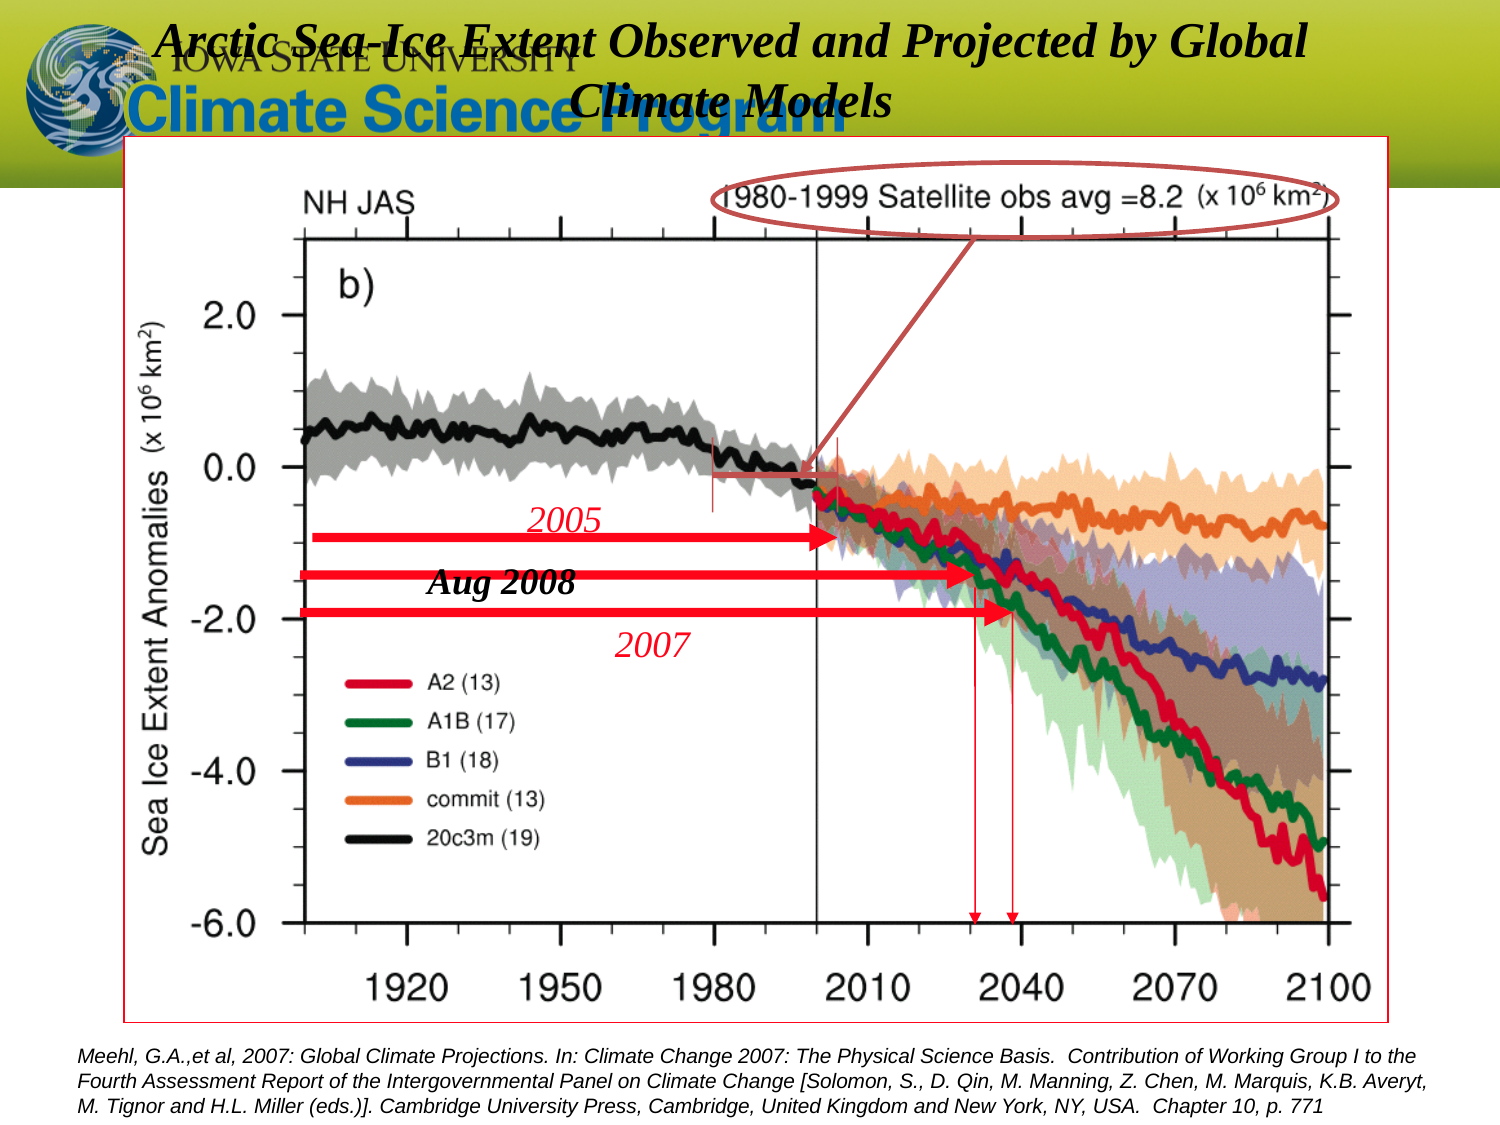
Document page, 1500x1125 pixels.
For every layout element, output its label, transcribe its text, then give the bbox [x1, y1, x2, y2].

text_box Meehl, G.A.,et al, 2007: Global Climate Projections. In: Climate Change 2007: The Physical Science Basis. Contribution of Working Group I to the Fourth Assessment Report of the Intergovernmental Panel on Climate Change [Solomon, S., D. Qin, M. Manning, Z. Chen, M. Marquis, K.B. Averyt, M. Tignor and H.L. Miller (eds.)]. Cambridge University Press, Cambridge, United Kingdom and New York, NY, USA. Chapter 10, p. 771 [62, 1034, 1450, 1125]
picture [124, 137, 1388, 1023]
picture [0, 0, 1500, 188]
text_box Arctic Sea-Ice Extent Observed and Projected by Global Climate Models [112, 0, 1350, 135]
